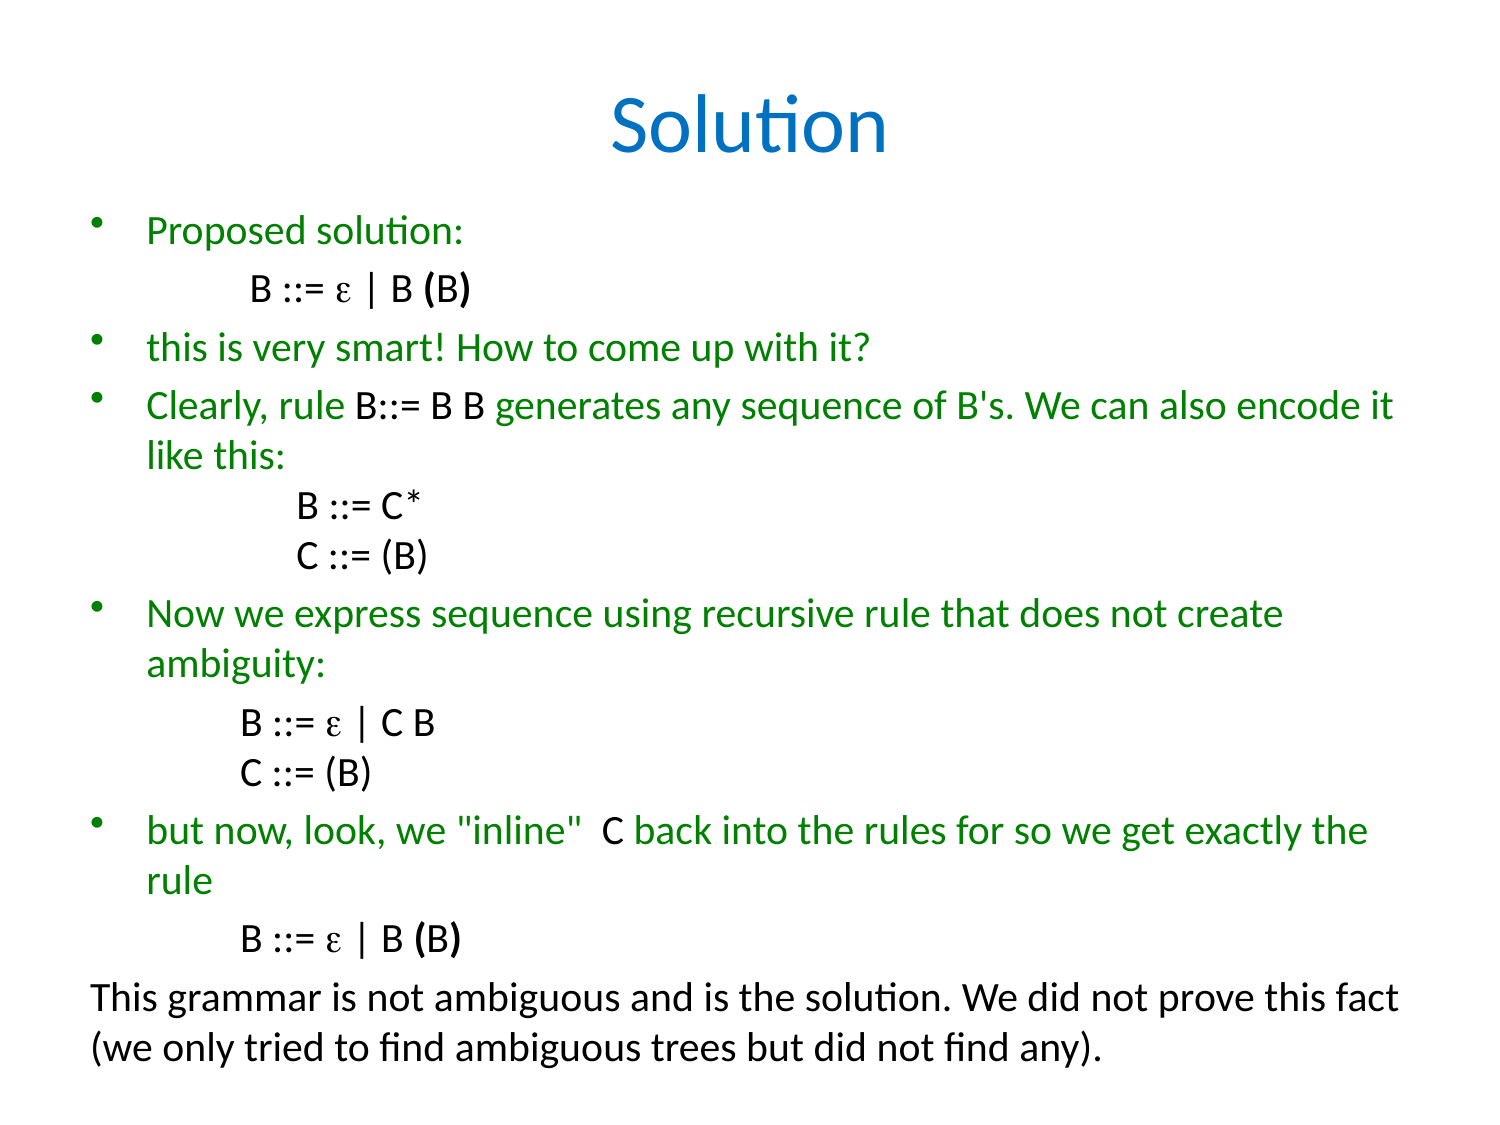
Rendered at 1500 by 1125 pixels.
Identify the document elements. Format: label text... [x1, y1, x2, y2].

title Solution [74, 25, 1426, 194]
list Proposed solution: B ::=  | B (B) this is very smart! How to come up with it? Clearly, rule B::= B B generates any sequence of B's. We can also encode it like this: B ::= C* C ::= (B) Now we express sequence using recursive rule that does not create ambiguity: B ::=  | C B C ::= (B) but now, look, we "inline" C back into the rules for so we get exactly the rule B ::=  | B (B) This grammar is not ambiguous and is the solution. We did not prove this fact (we only tried to find ambiguous trees but did not find any). [74, 194, 1426, 959]
